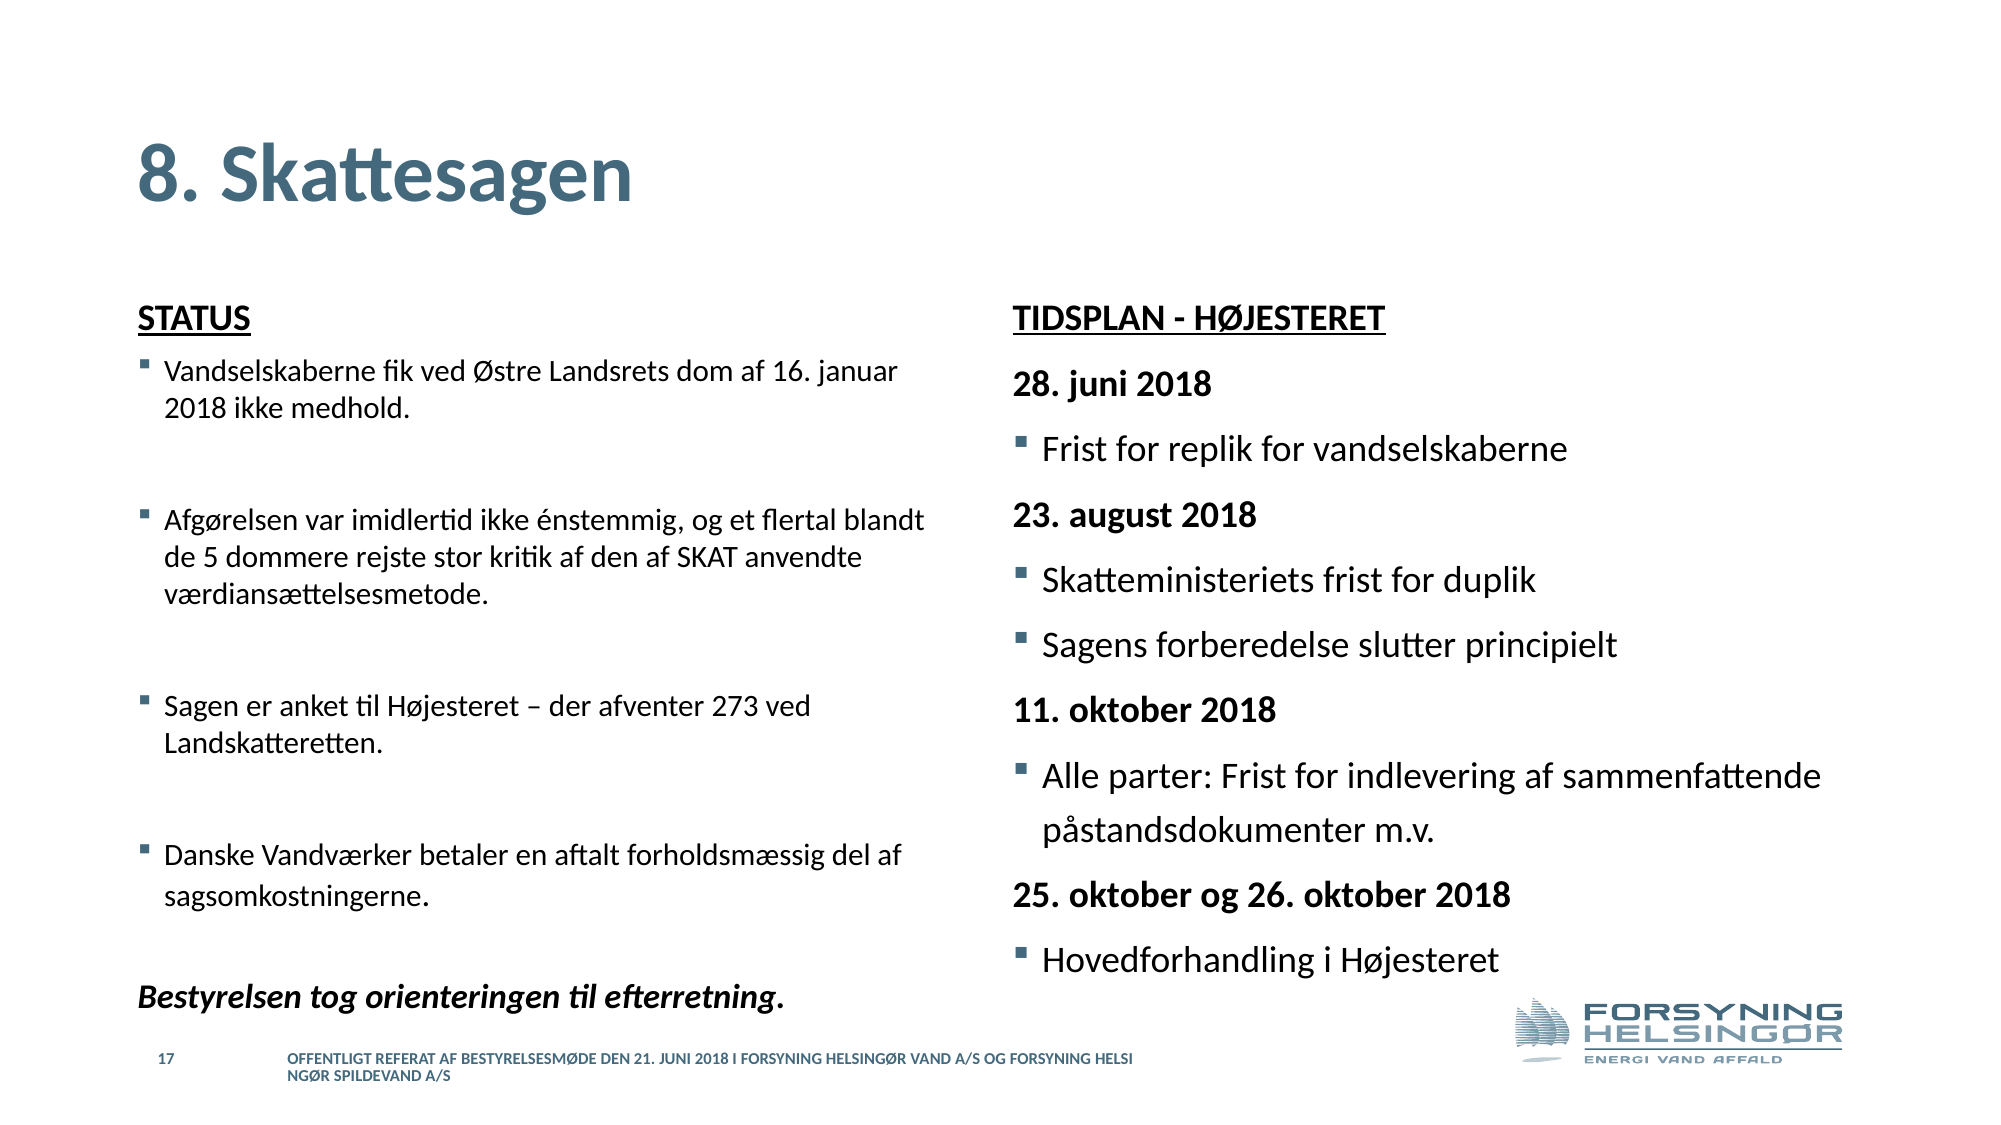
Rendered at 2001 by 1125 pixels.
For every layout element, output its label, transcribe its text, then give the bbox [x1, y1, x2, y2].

list Vandselskaberne fik ved Østre Landsrets dom af 16. januar 2018 ikke medhold. Afgørelsen var imidlertid ikke énstemmig, og et flertal blandt de 5 dommere rejste stor kritik af den af SKAT anvendte værdiansættelsesmetode. Sagen er anket til Højesteret – der afventer 273 ved Landskatteretten. Danske Vandværker betaler en aftalt forholdsmæssig del af sagsomkostningerne. Bestyrelsen tog orienteringen til efterretning. [137, 349, 941, 1016]
list TIDSPLAN - HØJESTERET [1012, 255, 1863, 338]
title 8. Skattesagen [137, 59, 1863, 278]
list 28. juni 2018 Frist for replik for vandselskaberne 23. august 2018 Skatteministeriets frist for duplik Sagens forberedelse slutter principielt 11. oktober 2018 Alle parter: Frist for indlevering af sammenfattende påstandsdokumenter m.v. 25. oktober og 26. oktober 2018 Hovedforhandling i Højesteret [1012, 349, 1863, 1016]
slide_number 17 [157, 1039, 260, 1068]
list STATUS [137, 275, 984, 339]
footer Offentligt referat af bestyrelsesmøde den 21. juni 2018 i Forsyning Helsingør Vand A/S og Forsyning Helsingør Spildevand A/S [287, 1039, 1138, 1068]
